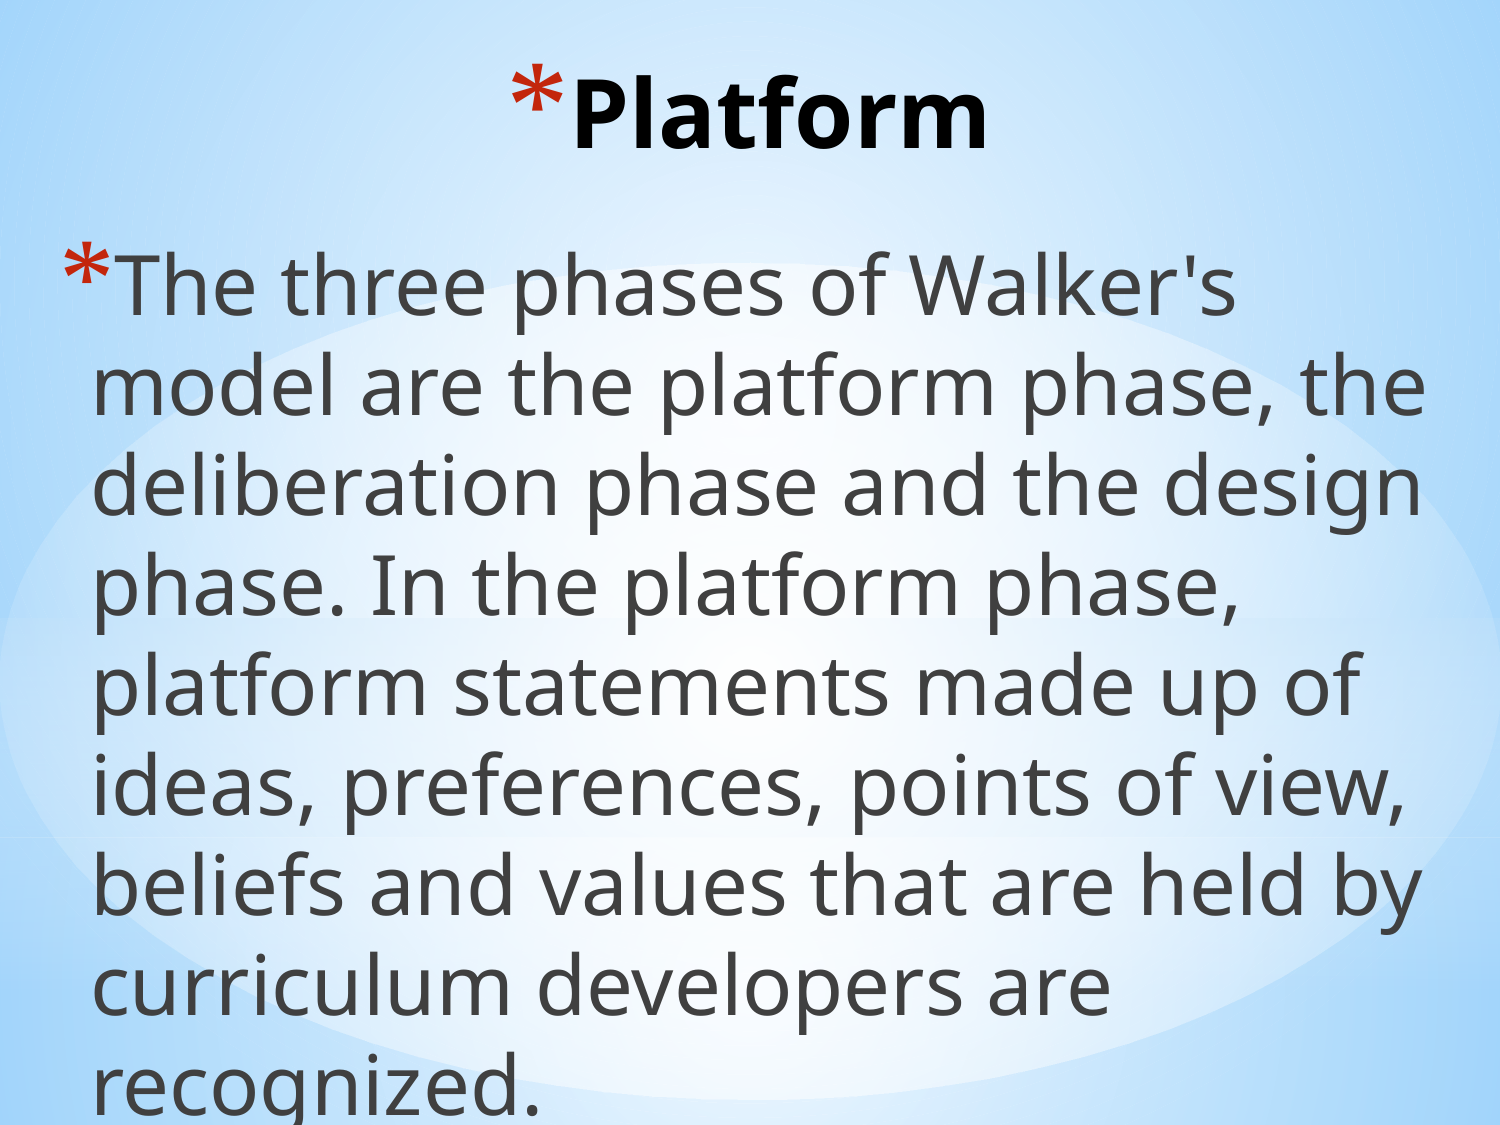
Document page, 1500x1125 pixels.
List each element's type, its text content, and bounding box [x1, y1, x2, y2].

list The three phases of Walker's model are the platform phase, the deliberation phase and the design phase. In the platform phase, platform statements made up of ideas, preferences, points of view, beliefs and values that are held by curriculum developers are recognized. [37, 224, 1450, 1050]
title Platform [75, 45, 1425, 200]
